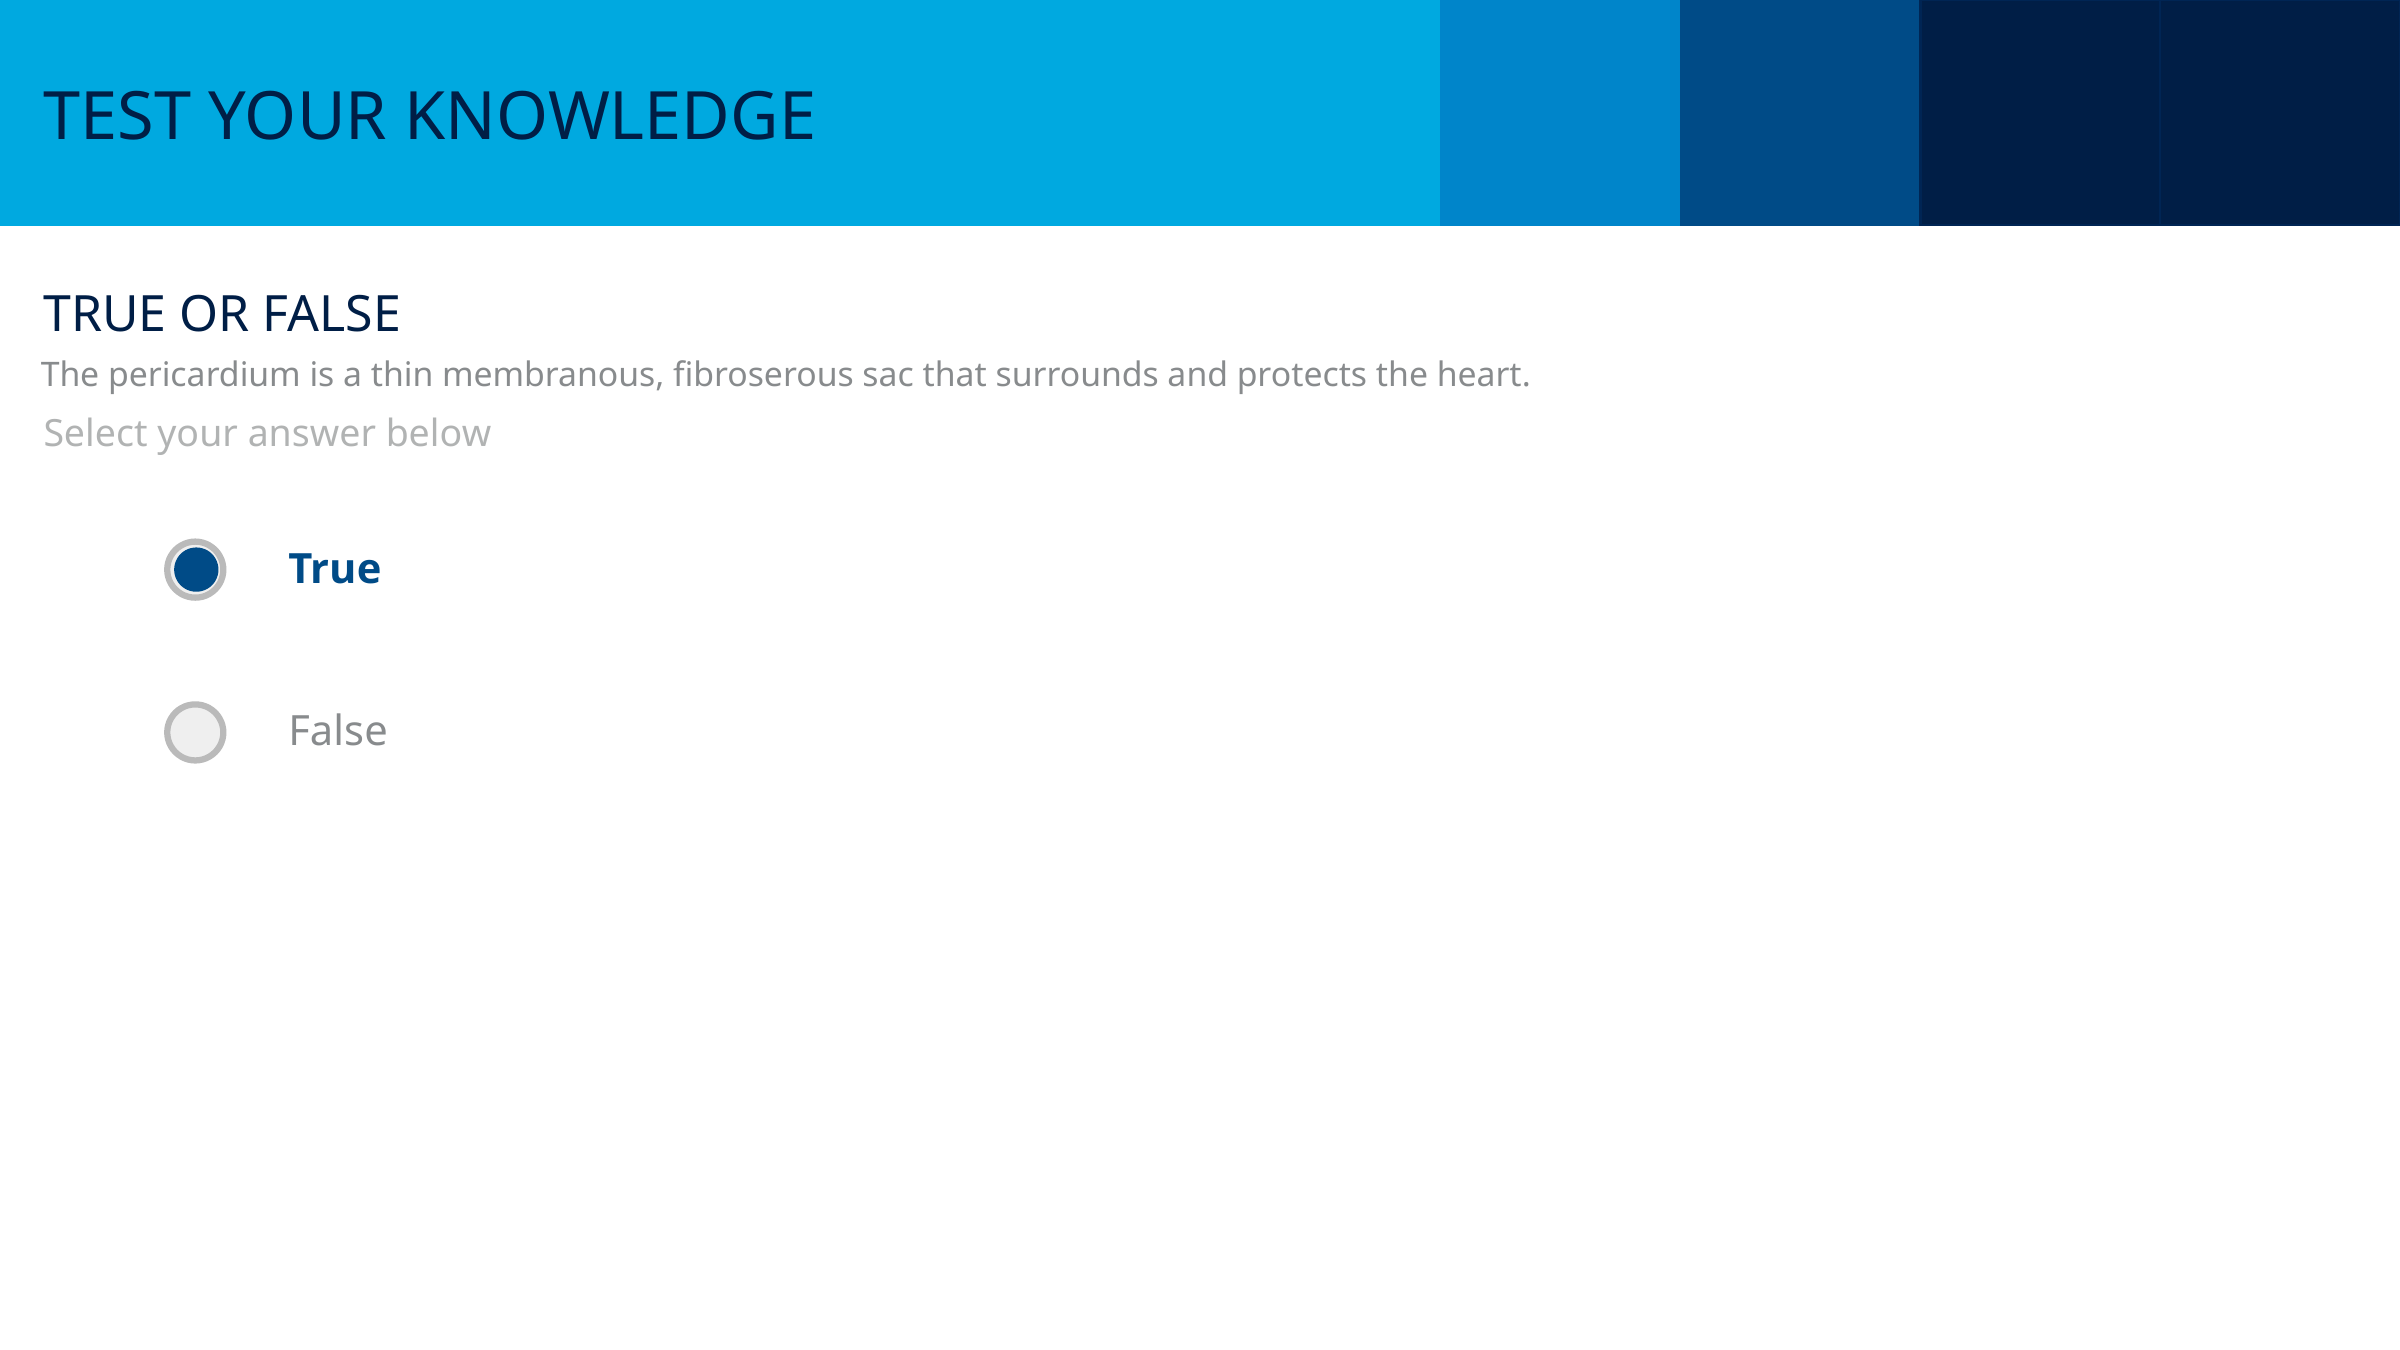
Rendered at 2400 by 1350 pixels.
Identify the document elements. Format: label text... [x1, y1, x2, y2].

list True [273, 530, 1035, 609]
list False [273, 693, 1035, 772]
text_box [173, 546, 220, 593]
title The pericardium is a thin membranous, fibroserous sac that surrounds and protects the heart. [0, 349, 2070, 402]
